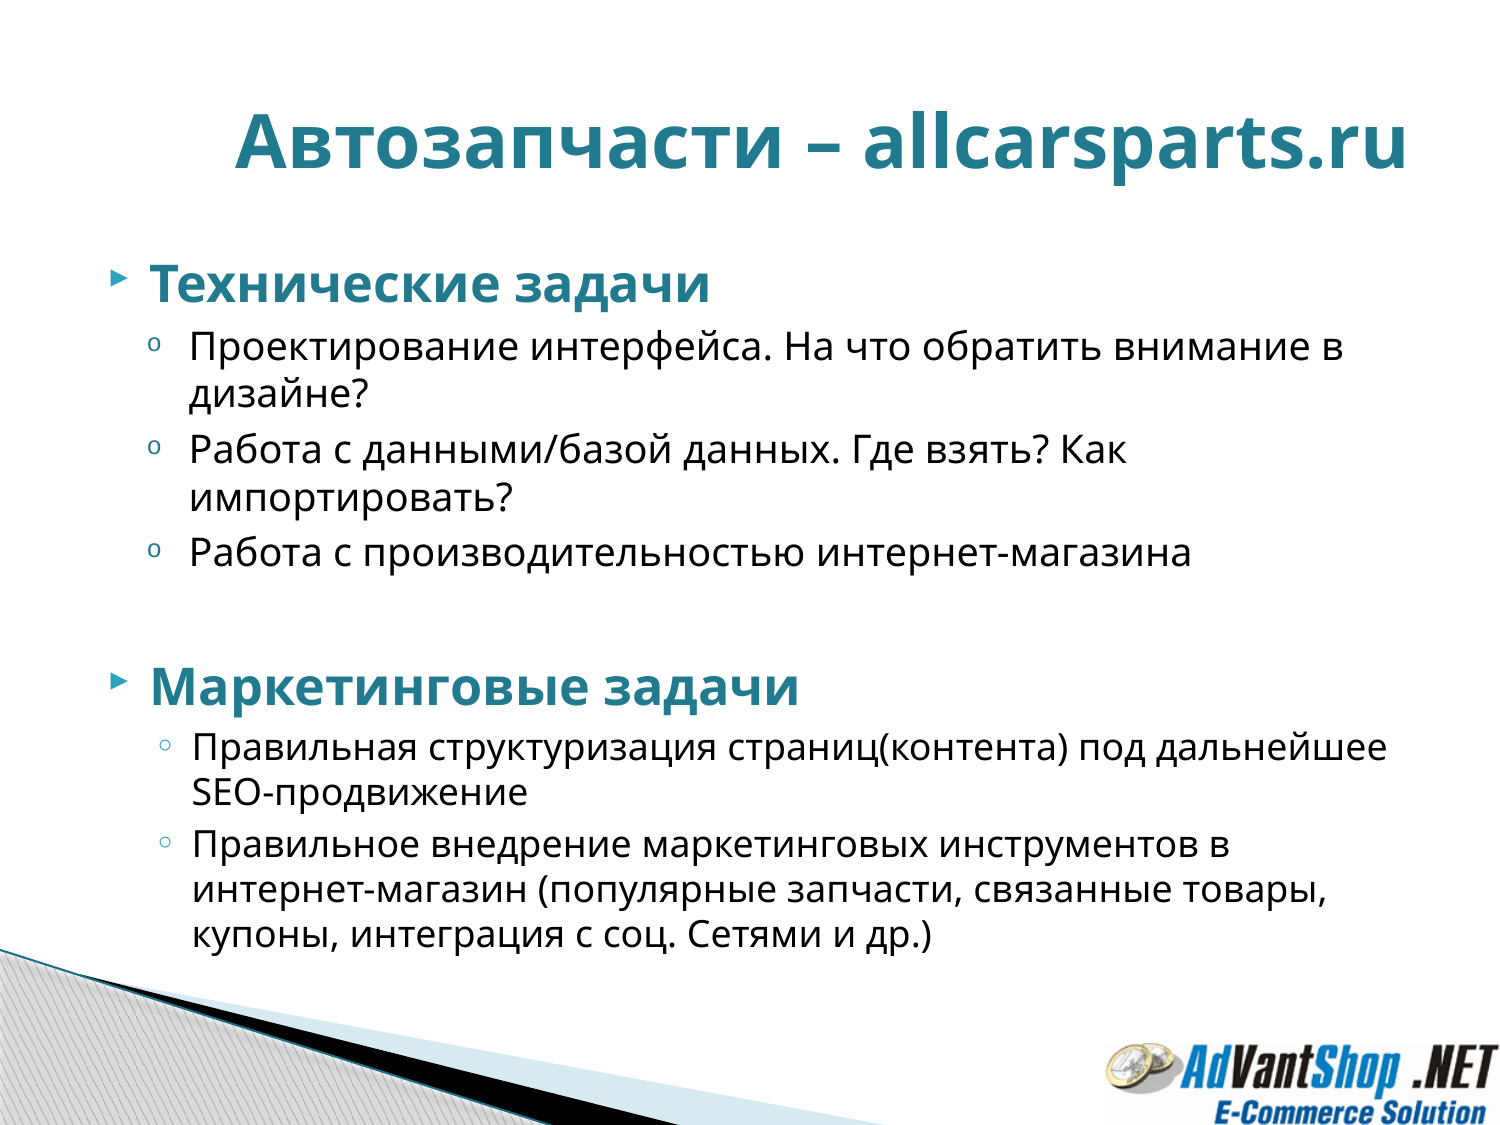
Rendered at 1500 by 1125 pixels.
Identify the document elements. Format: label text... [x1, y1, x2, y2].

title Автозапчасти – allcarsparts.ru [75, 45, 1425, 233]
list Технические задачи Проектирование интерфейса. На что обратить внимание в дизайне? Работа с данными/базой данных. Где взять? Как импортировать? Работа с производительностью интернет-магазина Маркетинговые задачи Правильная структуризация страниц(контента) под дальнейшее SEO-продвижение Правильное внедрение маркетинговых инструментов в интернет-магазин (популярные запчасти, связанные товары, купоны, интеграция с соц. Сетями и др.) [75, 243, 1425, 986]
picture [1104, 1043, 1500, 1125]
